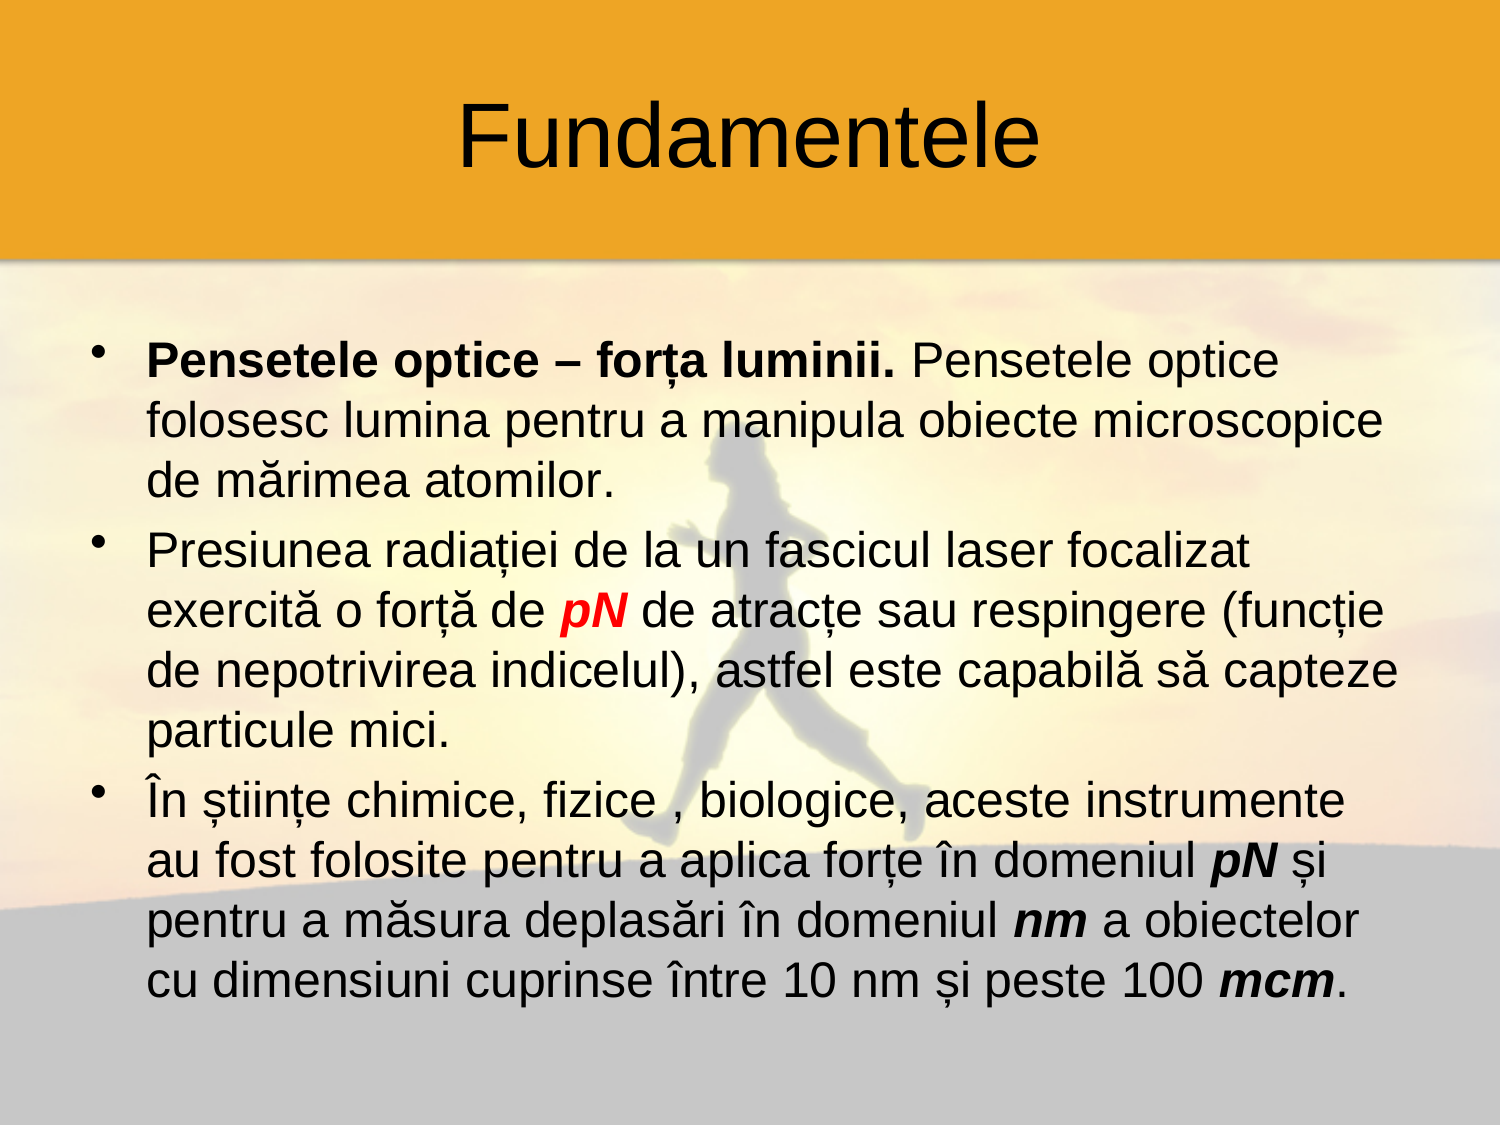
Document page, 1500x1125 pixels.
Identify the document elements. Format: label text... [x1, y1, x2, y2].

title Fundamentele [75, 37, 1425, 225]
picture [0, 0, 1500, 1125]
list Pensetele optice – forța luminii. Pensetele optice folosesc lumina pentru a manipula obiecte microscopice de mărimea atomilor. Presiunea radiației de la un fascicul laser focalizat exercită o forță de pN de atracțe sau respingere (funcție de nepotrivirea indicelul), astfel este capabilă să capteze particule mici. În științe chimice, fizice , biologice, aceste instrumente au fost folosite pentru a aplica forțe în domeniul pN și pentru a măsura deplasări în domeniul nm a obiectelor cu dimensiuni cuprinse între 10 nm și peste 100 mcm. [75, 320, 1425, 1063]
